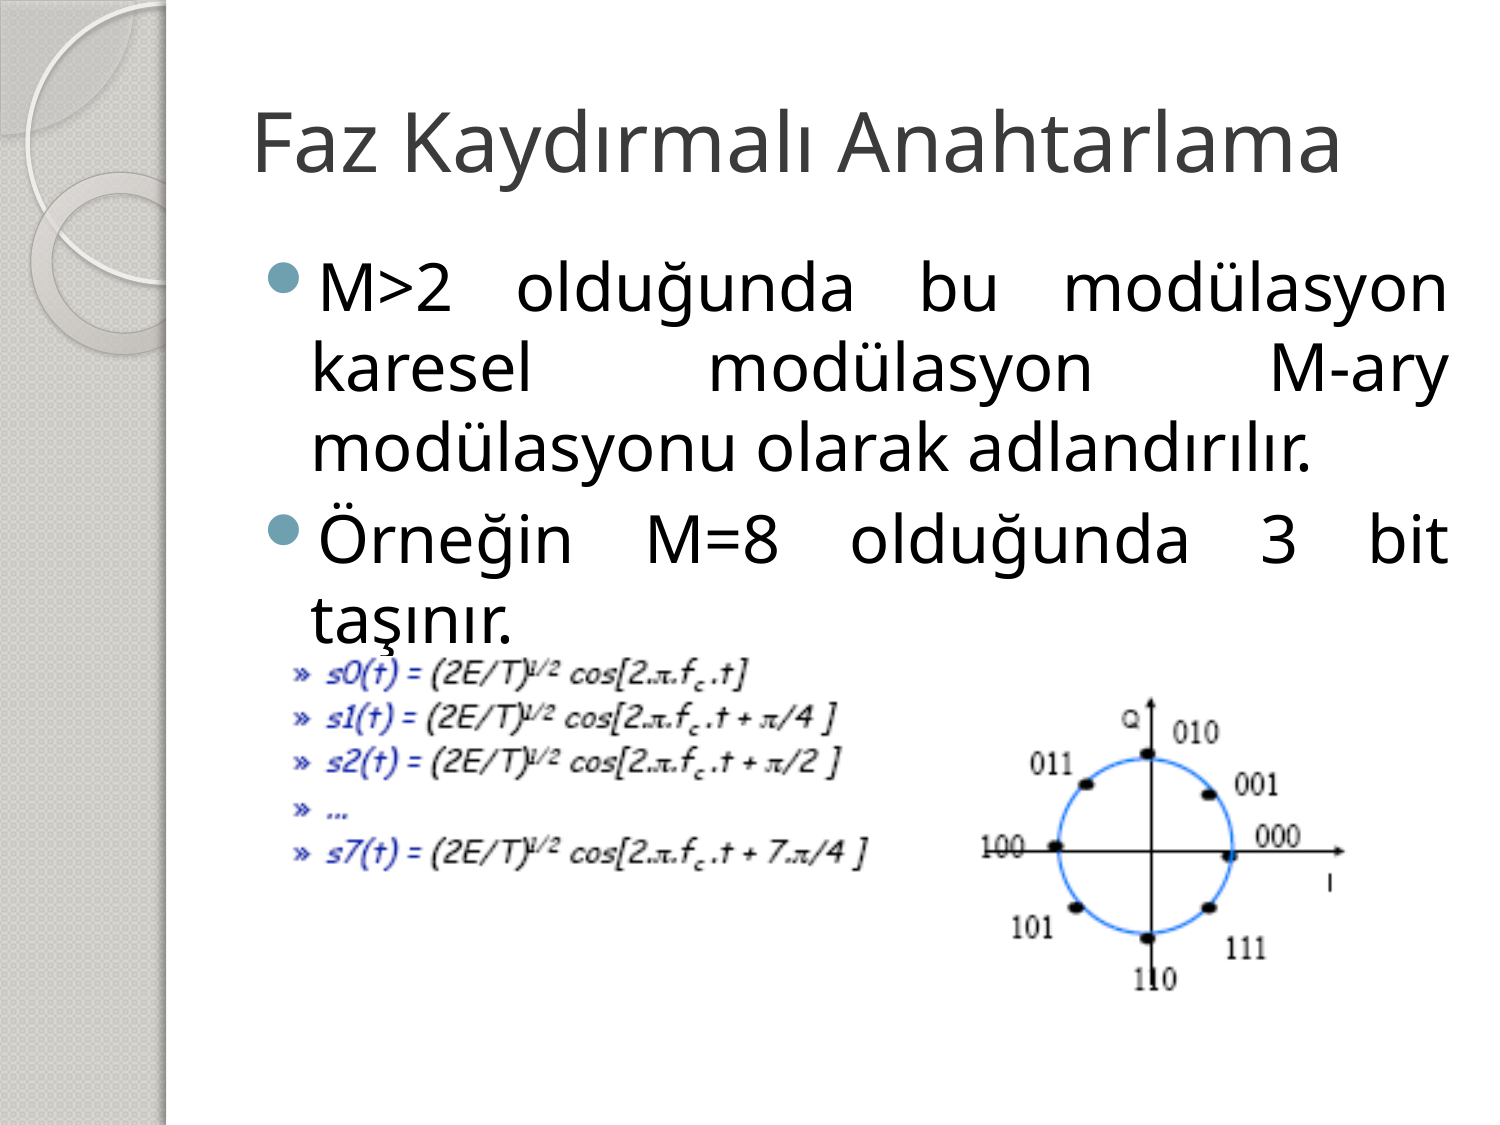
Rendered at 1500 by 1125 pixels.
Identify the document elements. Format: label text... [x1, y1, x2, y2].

title Faz Kaydırmalı Anahtarlama [235, 45, 1466, 233]
picture [288, 656, 1358, 1012]
list M>2 olduğunda bu modülasyon karesel modülasyon M-ary modülasyonu olarak adlandırılır. Örneğin M=8 olduğunda 3 bit taşınır. [235, 237, 1466, 1025]
